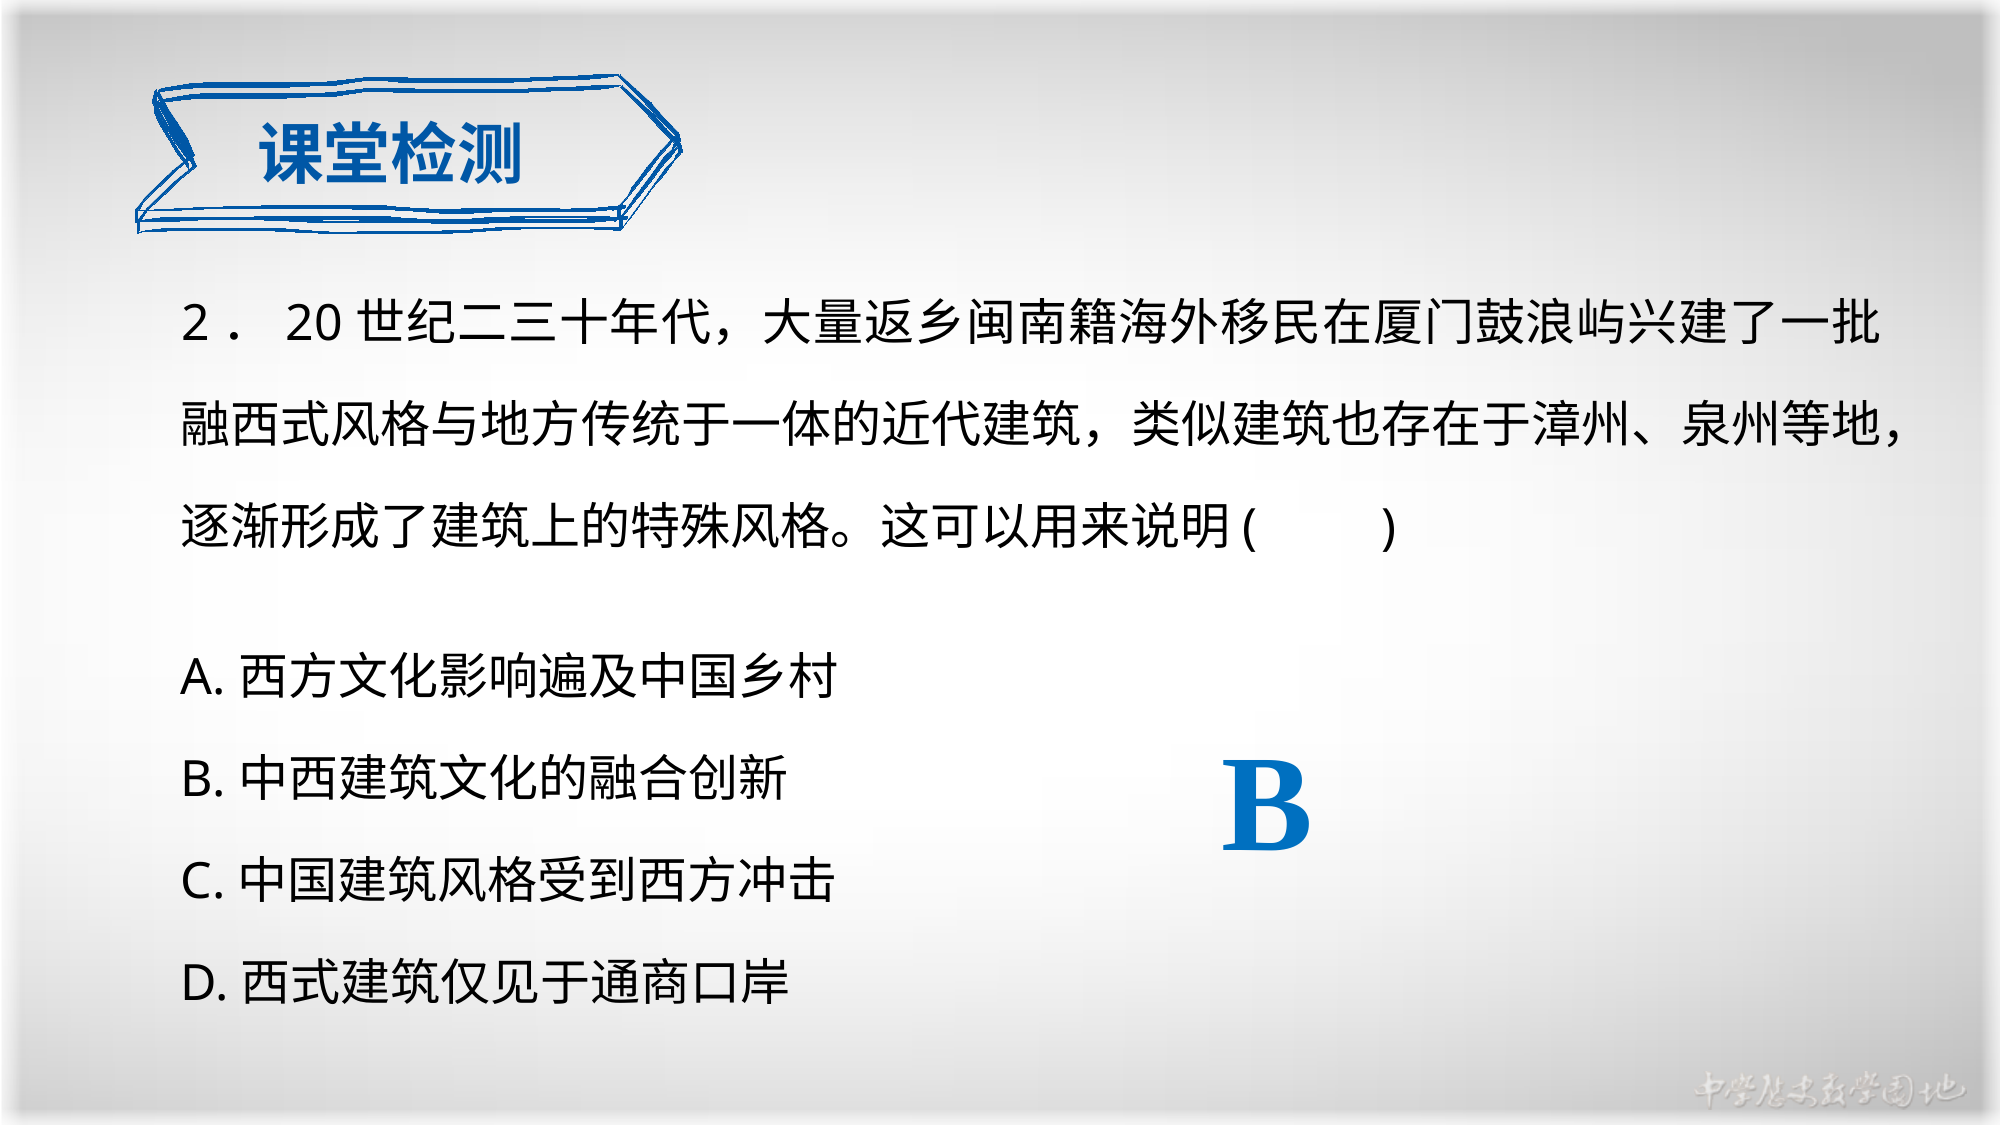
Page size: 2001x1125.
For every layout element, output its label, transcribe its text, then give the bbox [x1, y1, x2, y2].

text_box 2．20世纪二三十年代，大量返乡闽南籍海外移民在厦门鼓浪屿兴建了一批融西式风格与地方传统于一体的近代建筑，类似建筑也存在于漳州、泉州等地，逐渐形成了建筑上的特殊风格。这可以用来说明( ) A.西方文化影响遍及中国乡村 B.中西建筑文化的融合创新 C.中国建筑风格受到西方冲击 D.西式建筑仅见于通商口岸 [124, 241, 1897, 1114]
text_box B [1206, 705, 1460, 886]
picture [20, 15, 1983, 1110]
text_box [135, 74, 683, 234]
